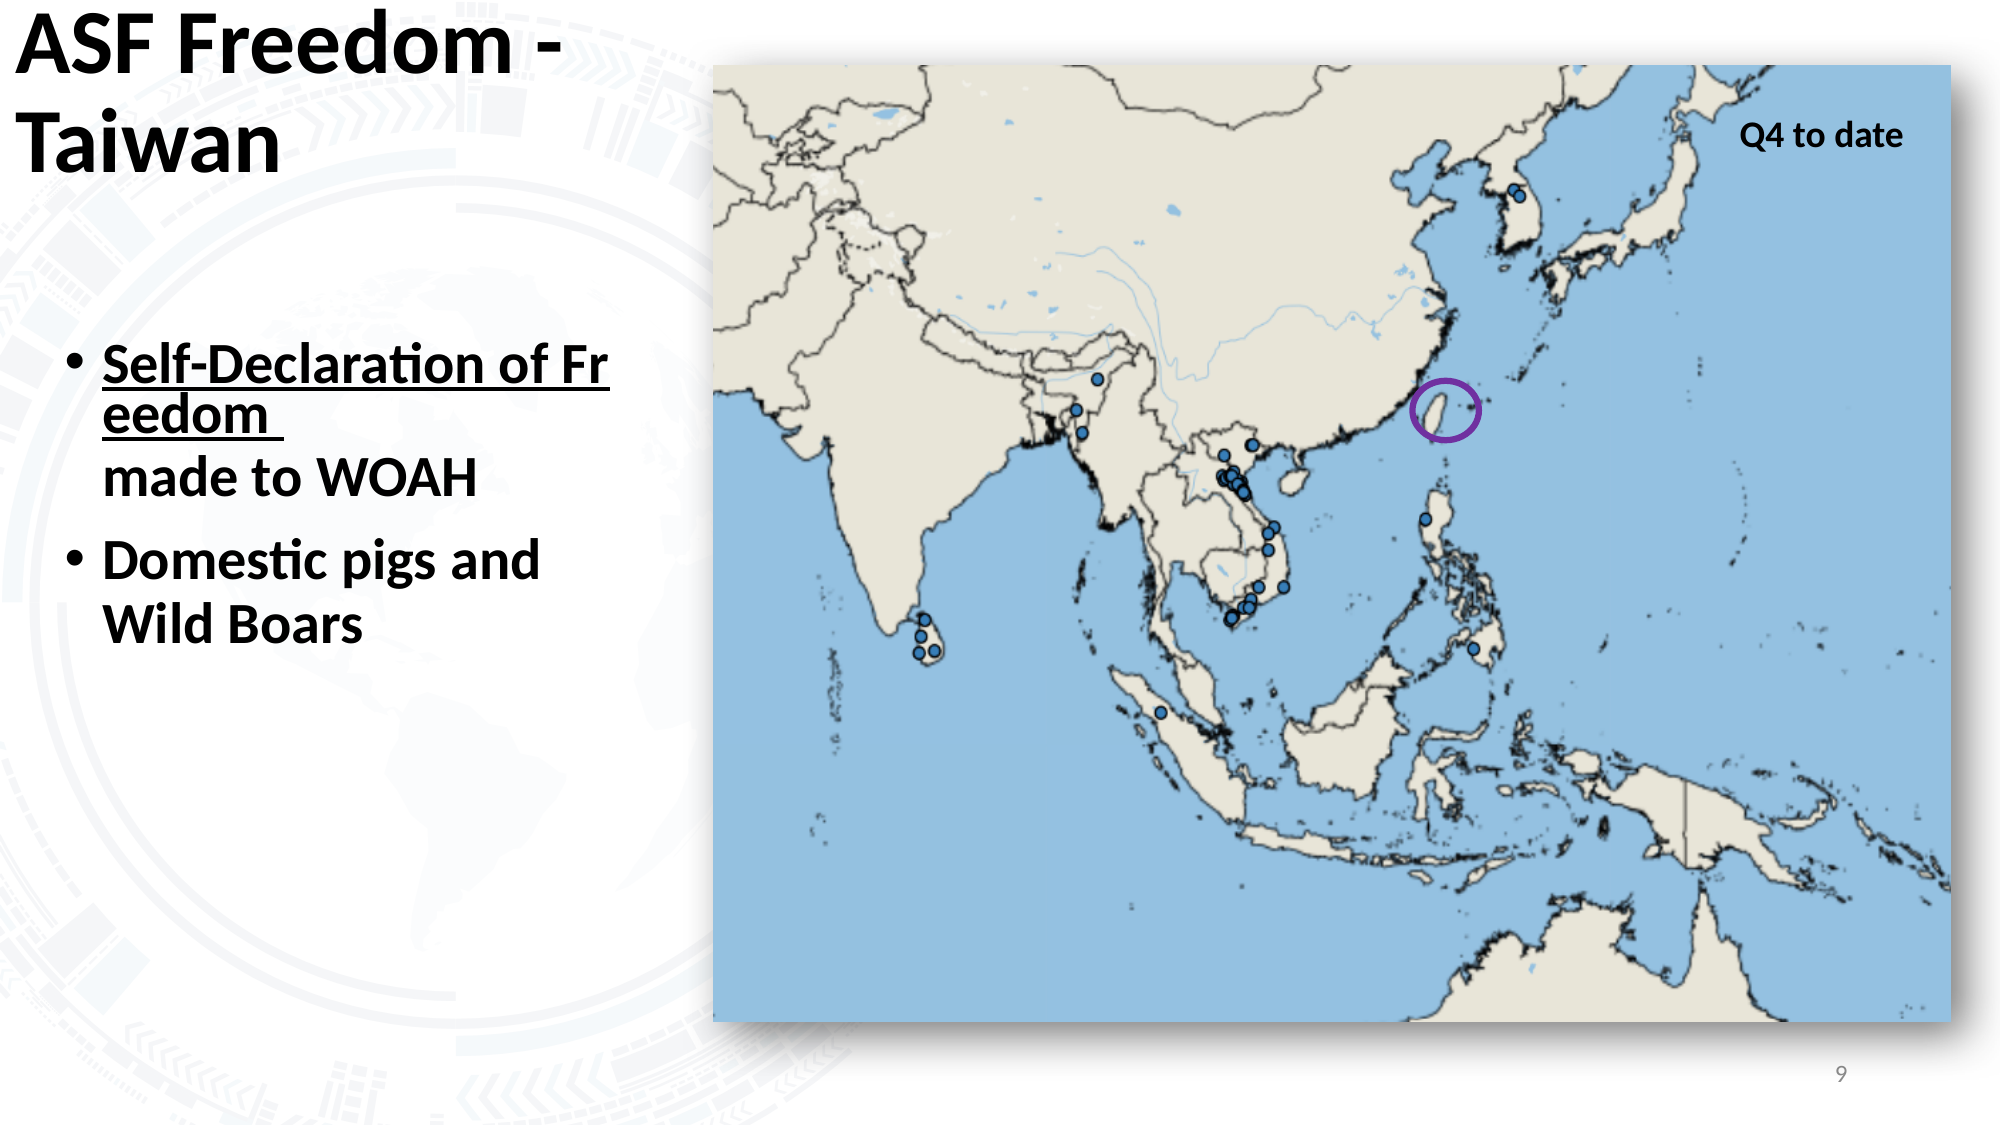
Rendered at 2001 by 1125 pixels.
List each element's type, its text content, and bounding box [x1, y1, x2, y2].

picture [0, 0, 2001, 1125]
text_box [712, 65, 1951, 1022]
list Self-Declaration of Freedom made to WOAH Domestic pigs and Wild Boars [49, 234, 640, 835]
slide_number 9 [1412, 1069, 1863, 1103]
title ASF Freedom - Taiwan [0, 0, 689, 202]
